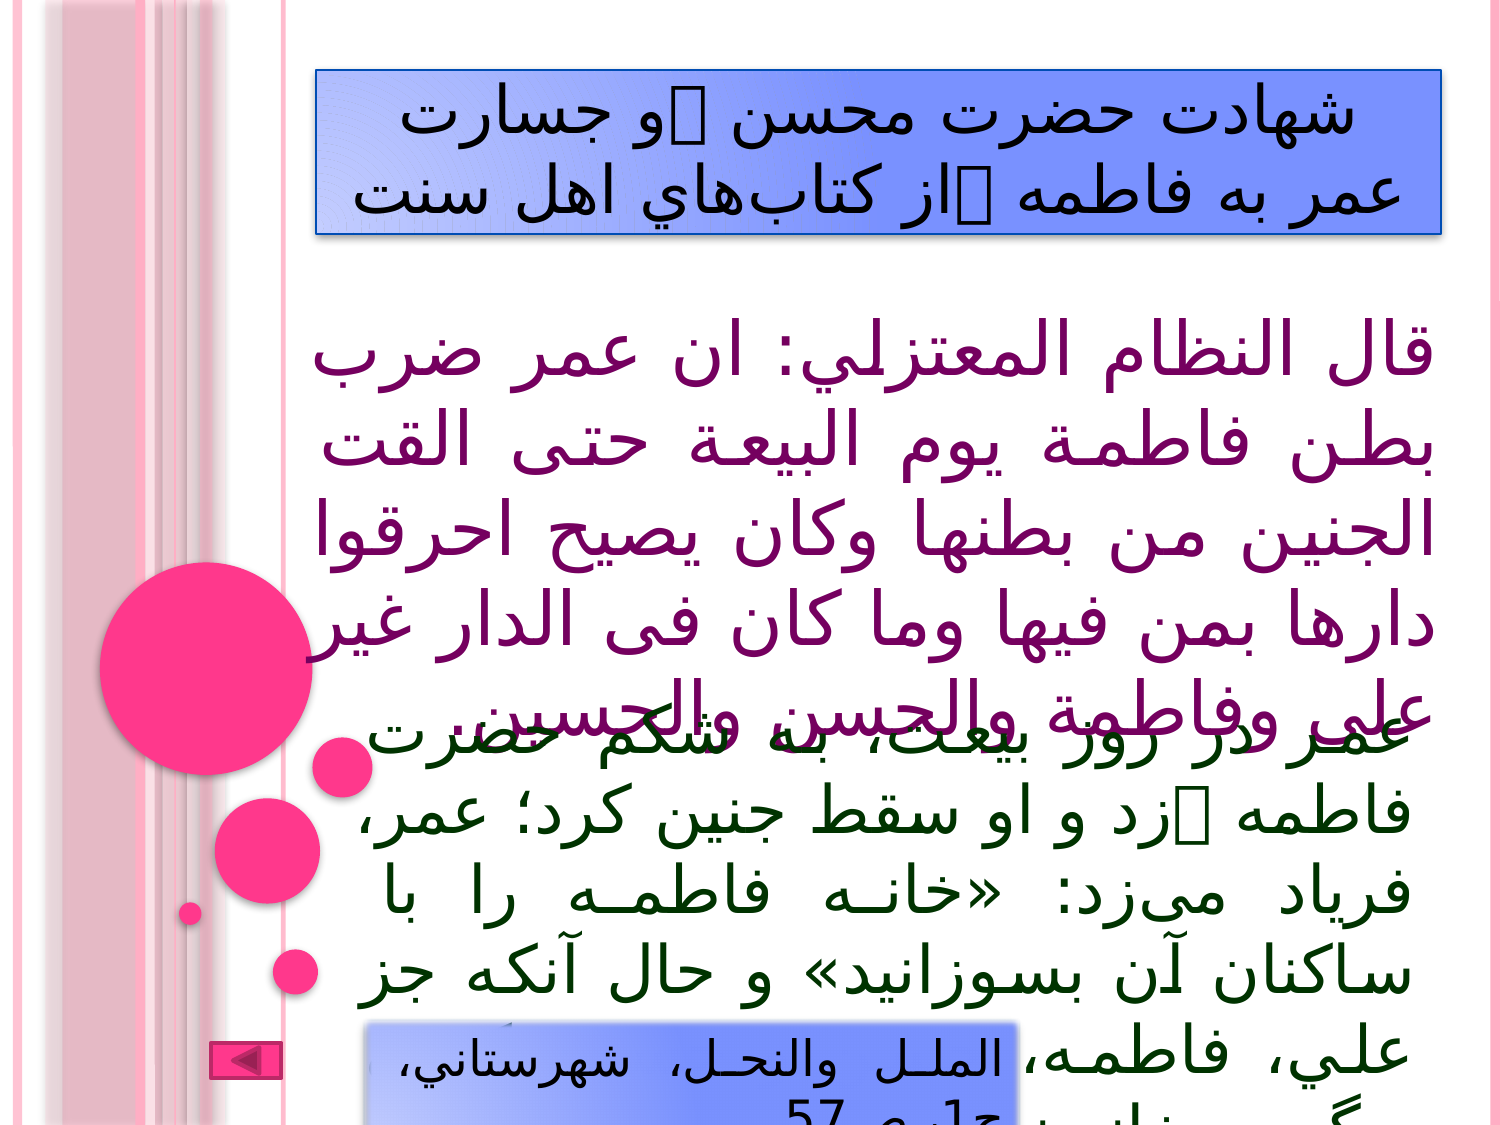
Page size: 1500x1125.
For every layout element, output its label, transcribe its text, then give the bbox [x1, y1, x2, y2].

text_box عمر در روز بيعت، به شکم حضرت فاطمه زد و او سقط جنين کرد؛ عمر، فرياد مى‌‌زد: «خانه فاطمه را با ساکنان آن بسوزانيد» و حال آنکه جز علي، فاطمه، حسن و حسين کسى ديگر در خانه نبود. [339, 679, 1430, 1125]
text_box الملل والنحل، شهرستاني، ج1، ص57 [371, 1026, 1014, 1125]
text_box [209, 1041, 283, 1080]
title شهادت حضرت محسن و جسارت عمر به فاطمه از كتاب‌هاي اهل سنت [315, 69, 1442, 235]
text_box قال النظام المعتزلي: ان عمر ضرب بطن فاطمة يوم البيعة حتى القت الجنين من بطنها وكان يصيح احرقوا دارها بمن فيها وما كان فى الدار غير على وفاطمة والحسن والحسين. [292, 292, 1454, 758]
